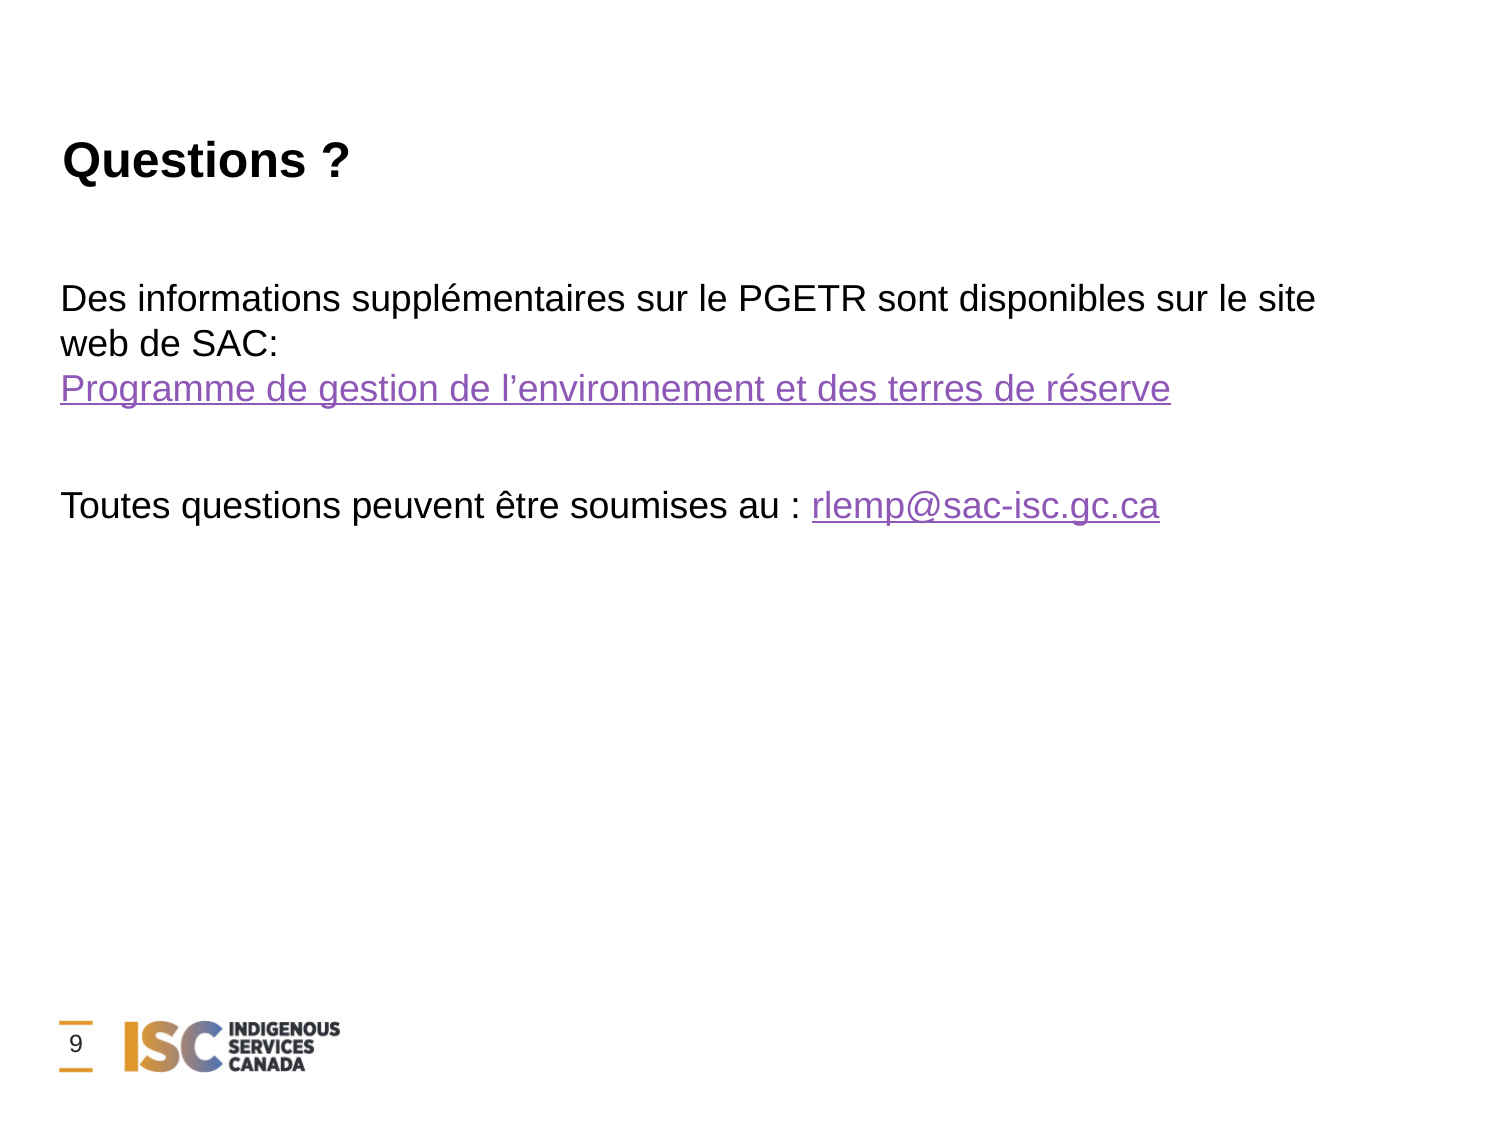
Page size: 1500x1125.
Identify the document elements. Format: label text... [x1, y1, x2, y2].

title Questions ? [62, 137, 1350, 188]
list Des informations supplémentaires sur le PGETR sont disponibles sur le site web de SAC: Programme de gestion de l’environnement et des terres de réserve Toutes questions peuvent être soumises au : rlemp@sac-isc.gc.ca [60, 214, 1350, 1000]
picture [55, 1016, 345, 1076]
